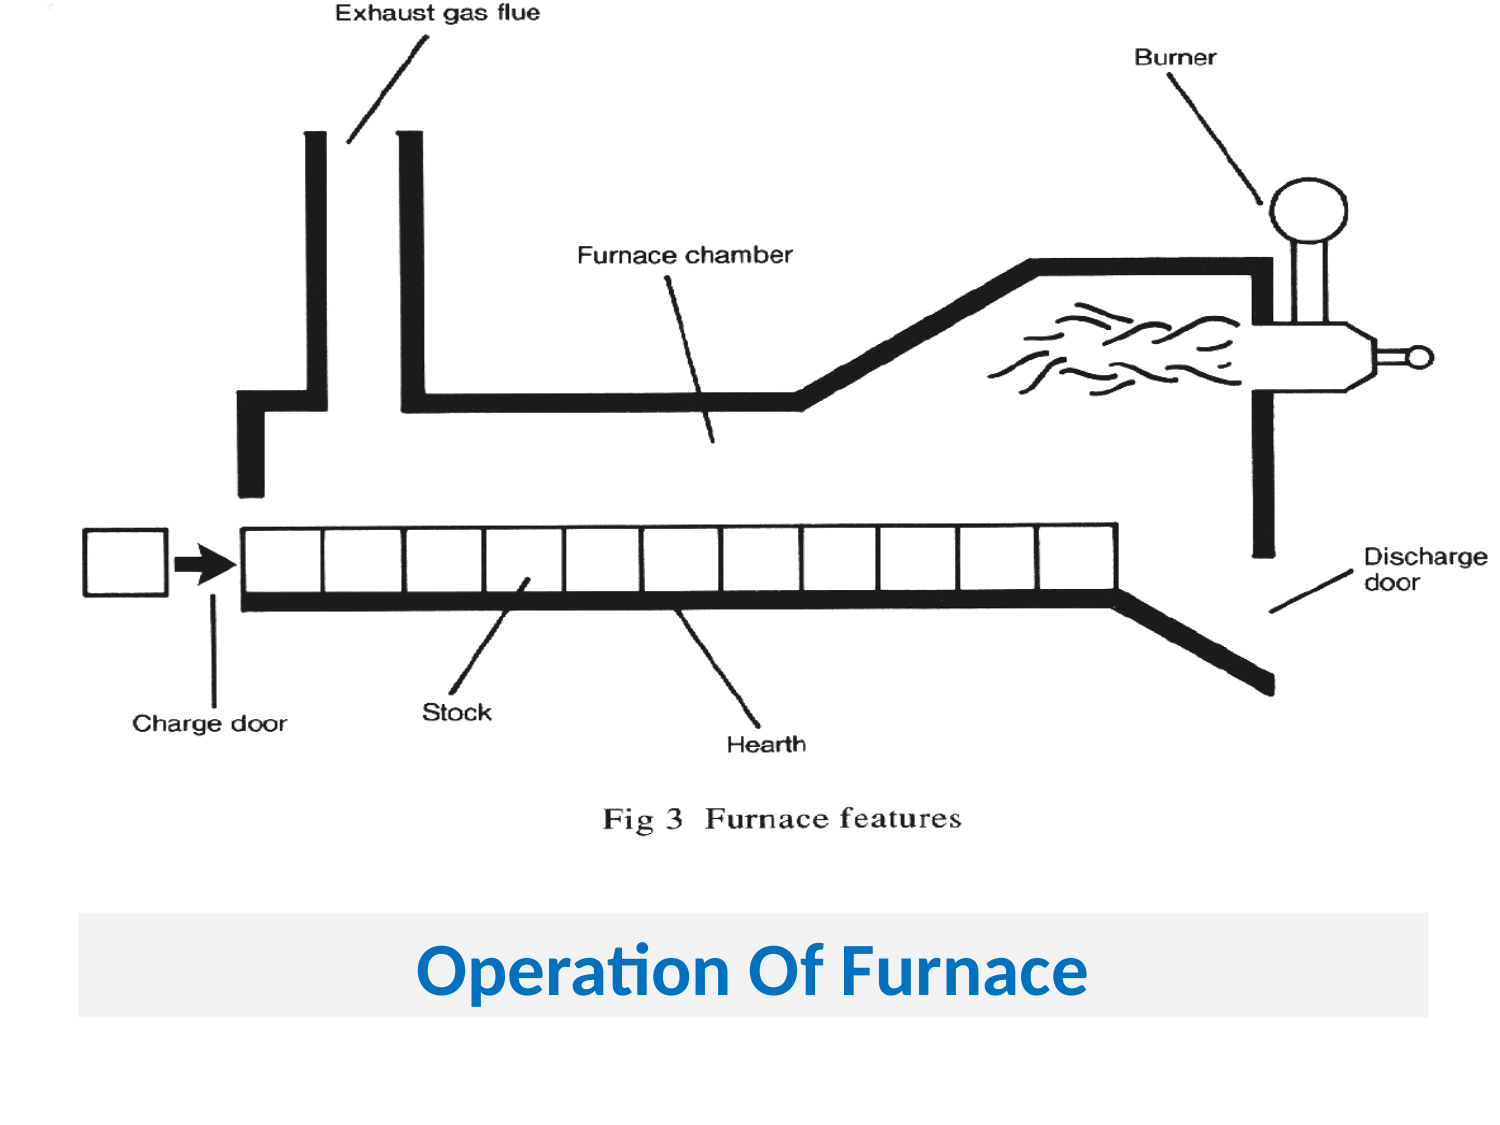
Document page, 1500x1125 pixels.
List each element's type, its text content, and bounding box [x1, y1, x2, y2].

text_box Operation Of Furnace [78, 912, 1429, 1018]
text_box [0, 0, 1500, 847]
